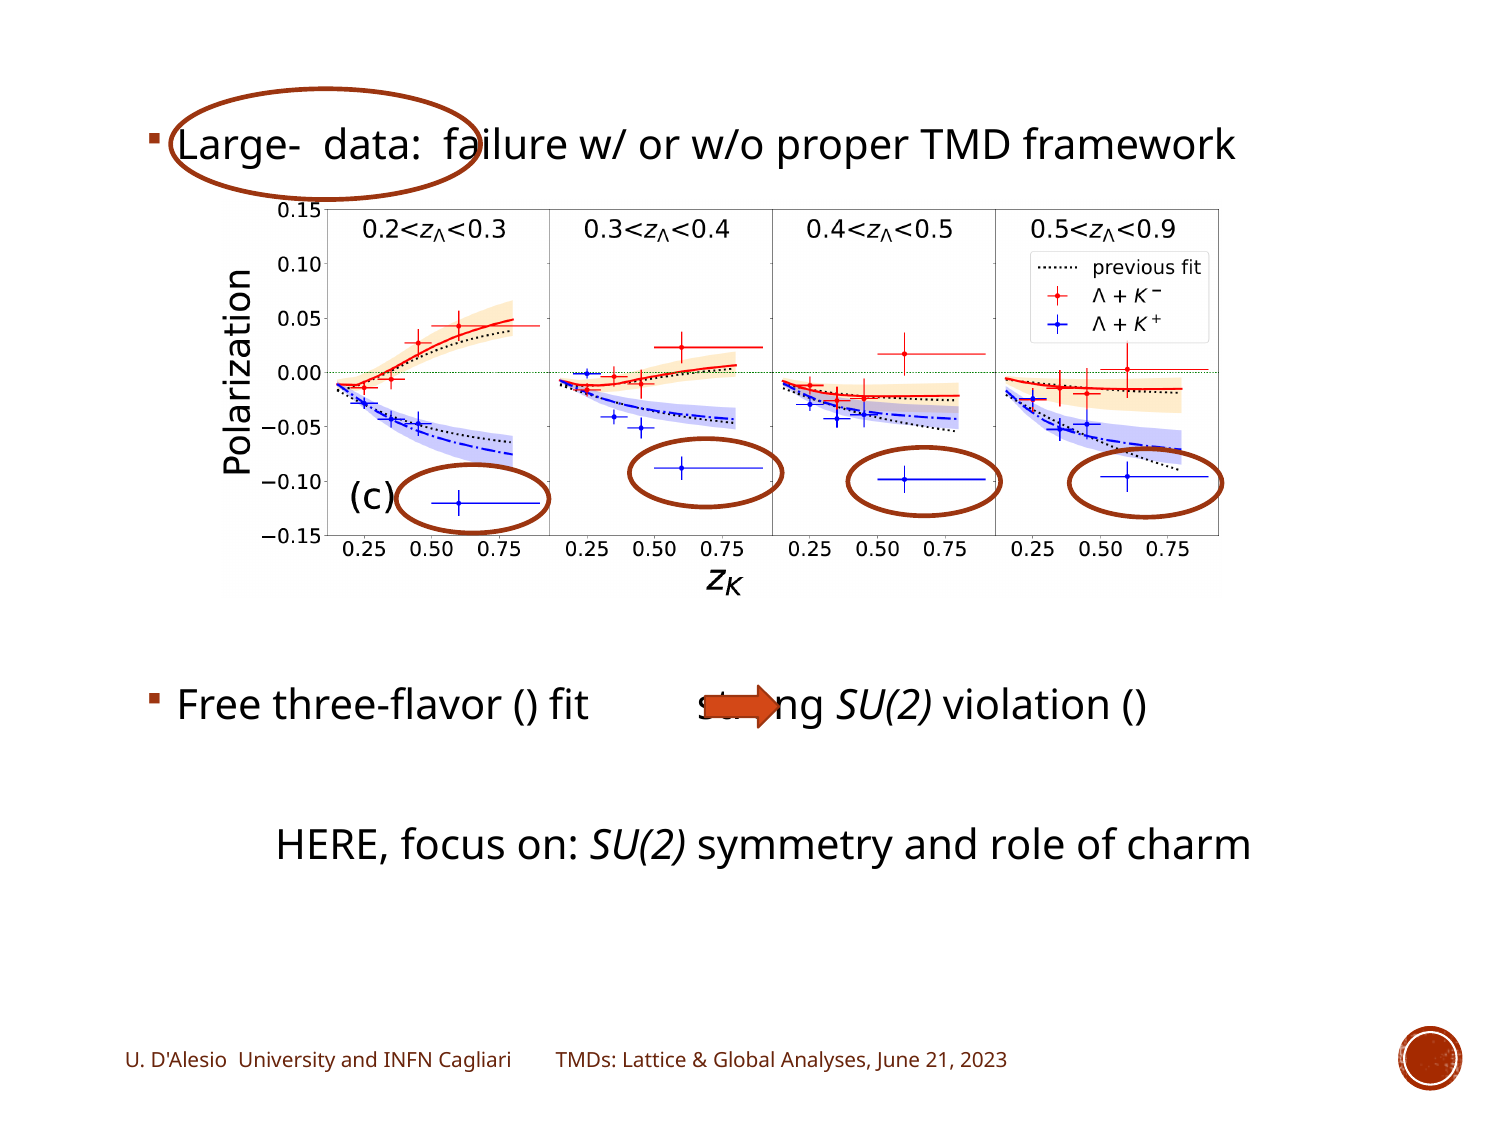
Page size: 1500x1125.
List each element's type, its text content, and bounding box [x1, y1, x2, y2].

text_box [703, 684, 780, 729]
footer U. D'Alesio University and INFN Cagliari TMDs: Lattice & Global Analyses, June 21, 2023 [109, 1028, 1192, 1089]
text_box [169, 87, 482, 199]
picture [221, 199, 1222, 598]
